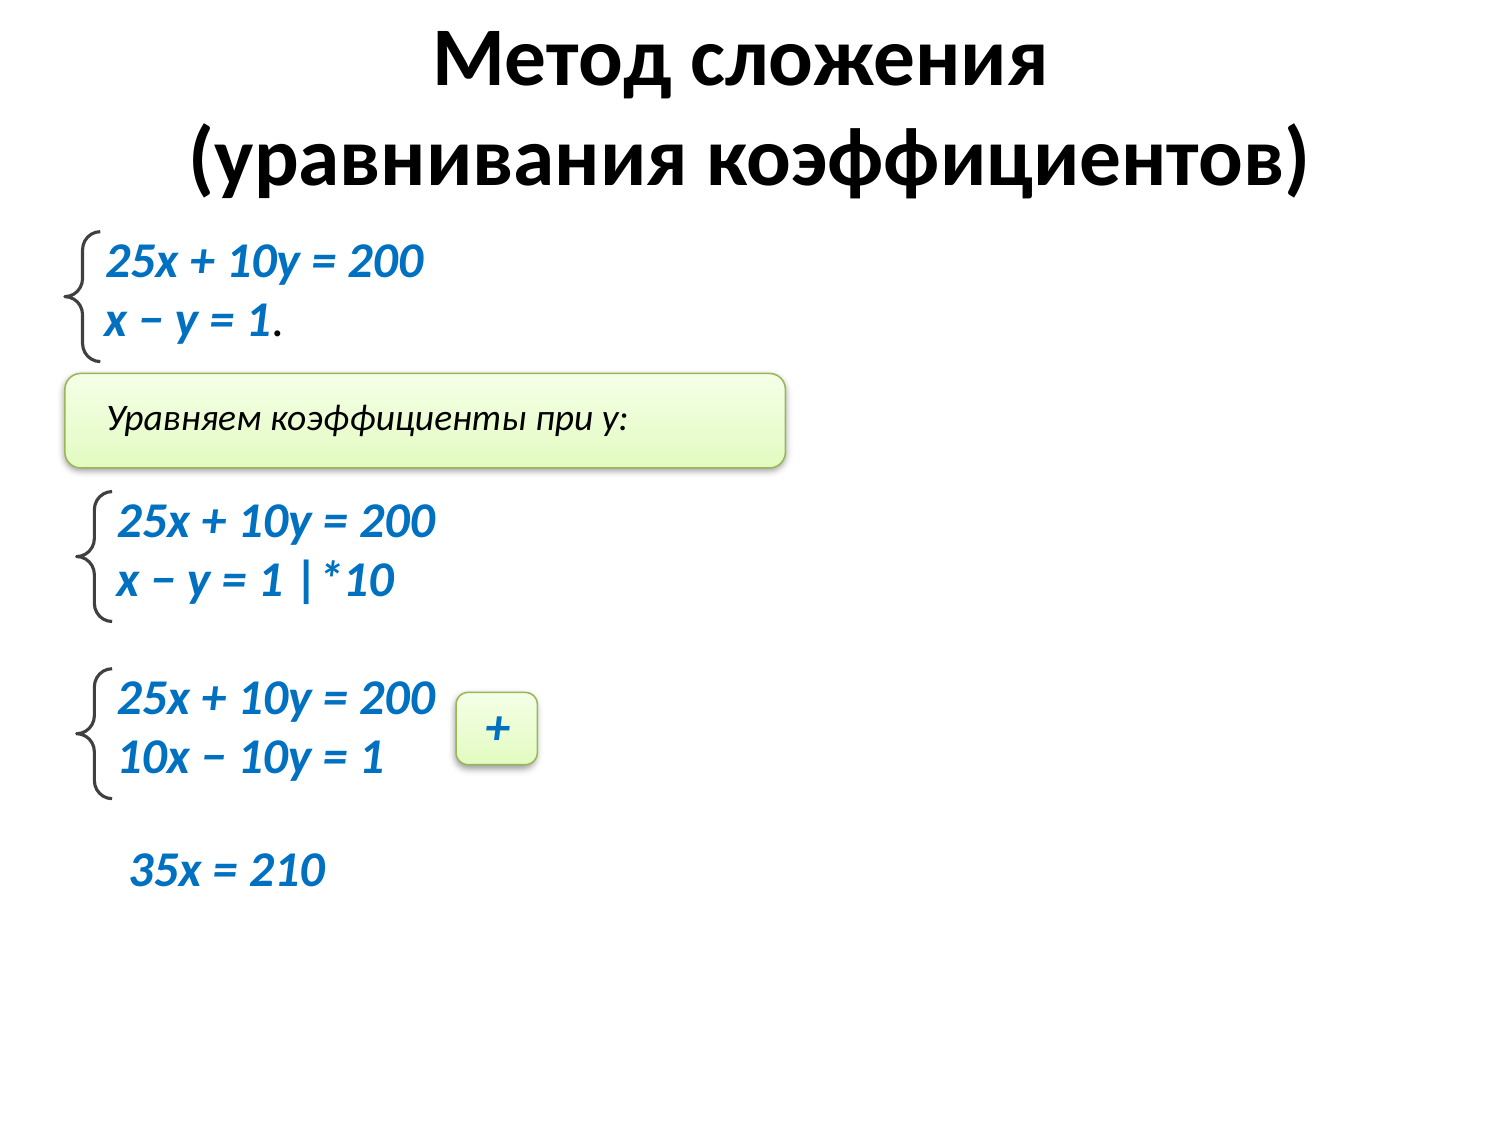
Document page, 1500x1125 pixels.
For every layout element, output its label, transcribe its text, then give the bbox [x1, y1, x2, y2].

text_box + [470, 687, 526, 763]
text_box [455, 691, 539, 766]
title Метод сложения (уравнивания коэффициентов) [41, 30, 1459, 173]
text_box [64, 372, 787, 469]
text_box 25x + 10y = 200 [101, 479, 450, 555]
text_box x − y = 1. [101, 278, 299, 354]
text_box 25x + 10y = 200 [101, 656, 450, 732]
text_box 35x = 210 [113, 829, 352, 904]
text_box 10x − 10y = 1 [113, 715, 411, 791]
text_box x − y = 1 |*10 [113, 538, 409, 614]
text_box [75, 667, 113, 800]
text_box [75, 490, 113, 623]
text_box [64, 230, 101, 363]
text_box 25x + 10y = 200 [90, 219, 439, 295]
text_box Уравняем коэффициенты при у: [91, 385, 644, 445]
